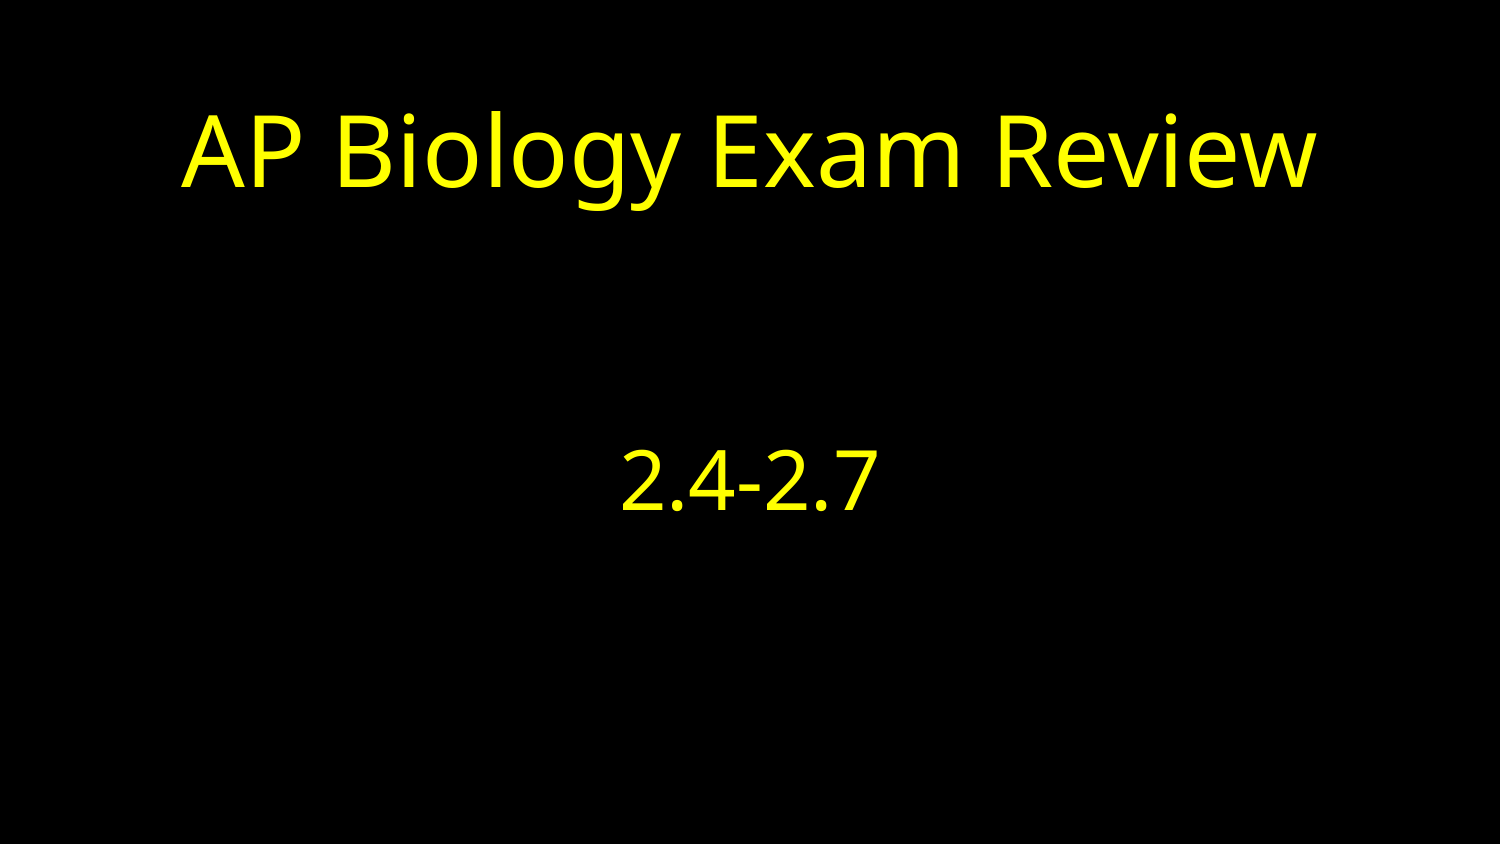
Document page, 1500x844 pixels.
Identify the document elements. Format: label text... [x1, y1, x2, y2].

title AP Biology Exam Review 2.4-2.7 [0, 399, 1500, 663]
